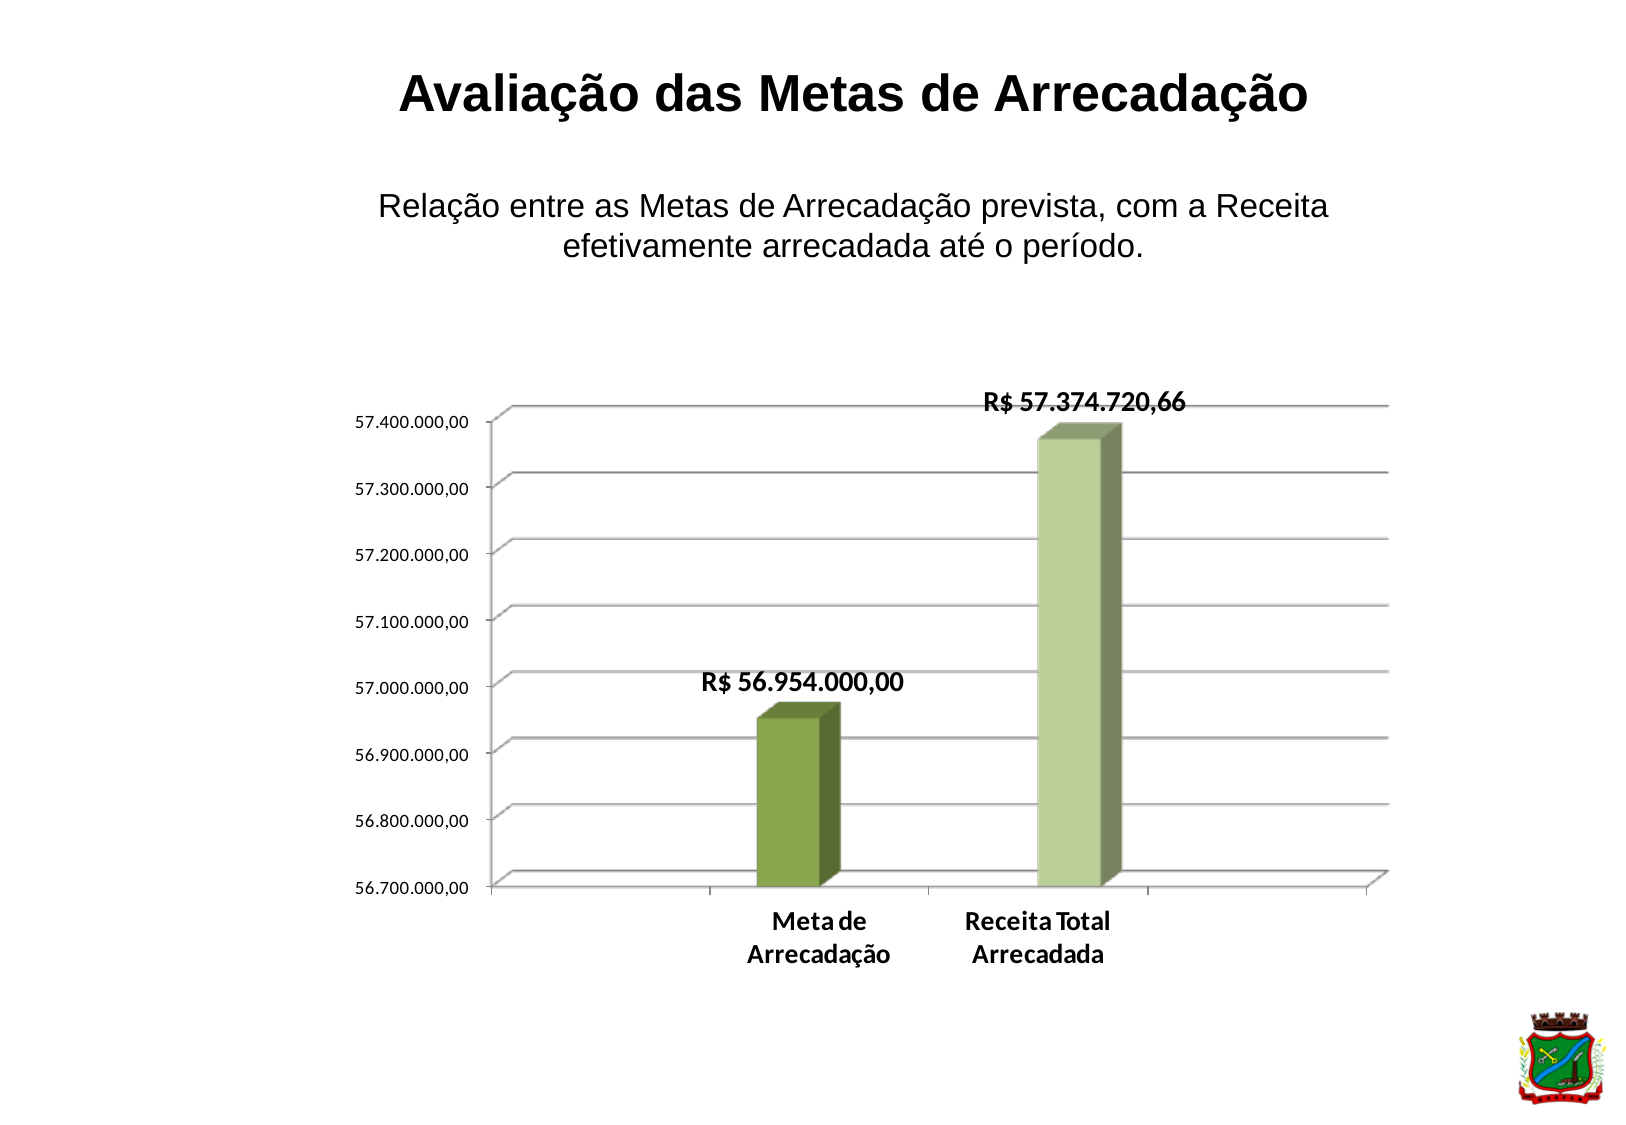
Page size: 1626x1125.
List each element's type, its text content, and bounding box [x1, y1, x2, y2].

picture [1516, 1011, 1610, 1107]
title Avaliação das Metas de Arrecadação Relação entre as Metas de Arrecadação prevista, com a Receita efetivamente arrecadada até o período. [351, 67, 1357, 256]
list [138, 373, 1501, 1001]
